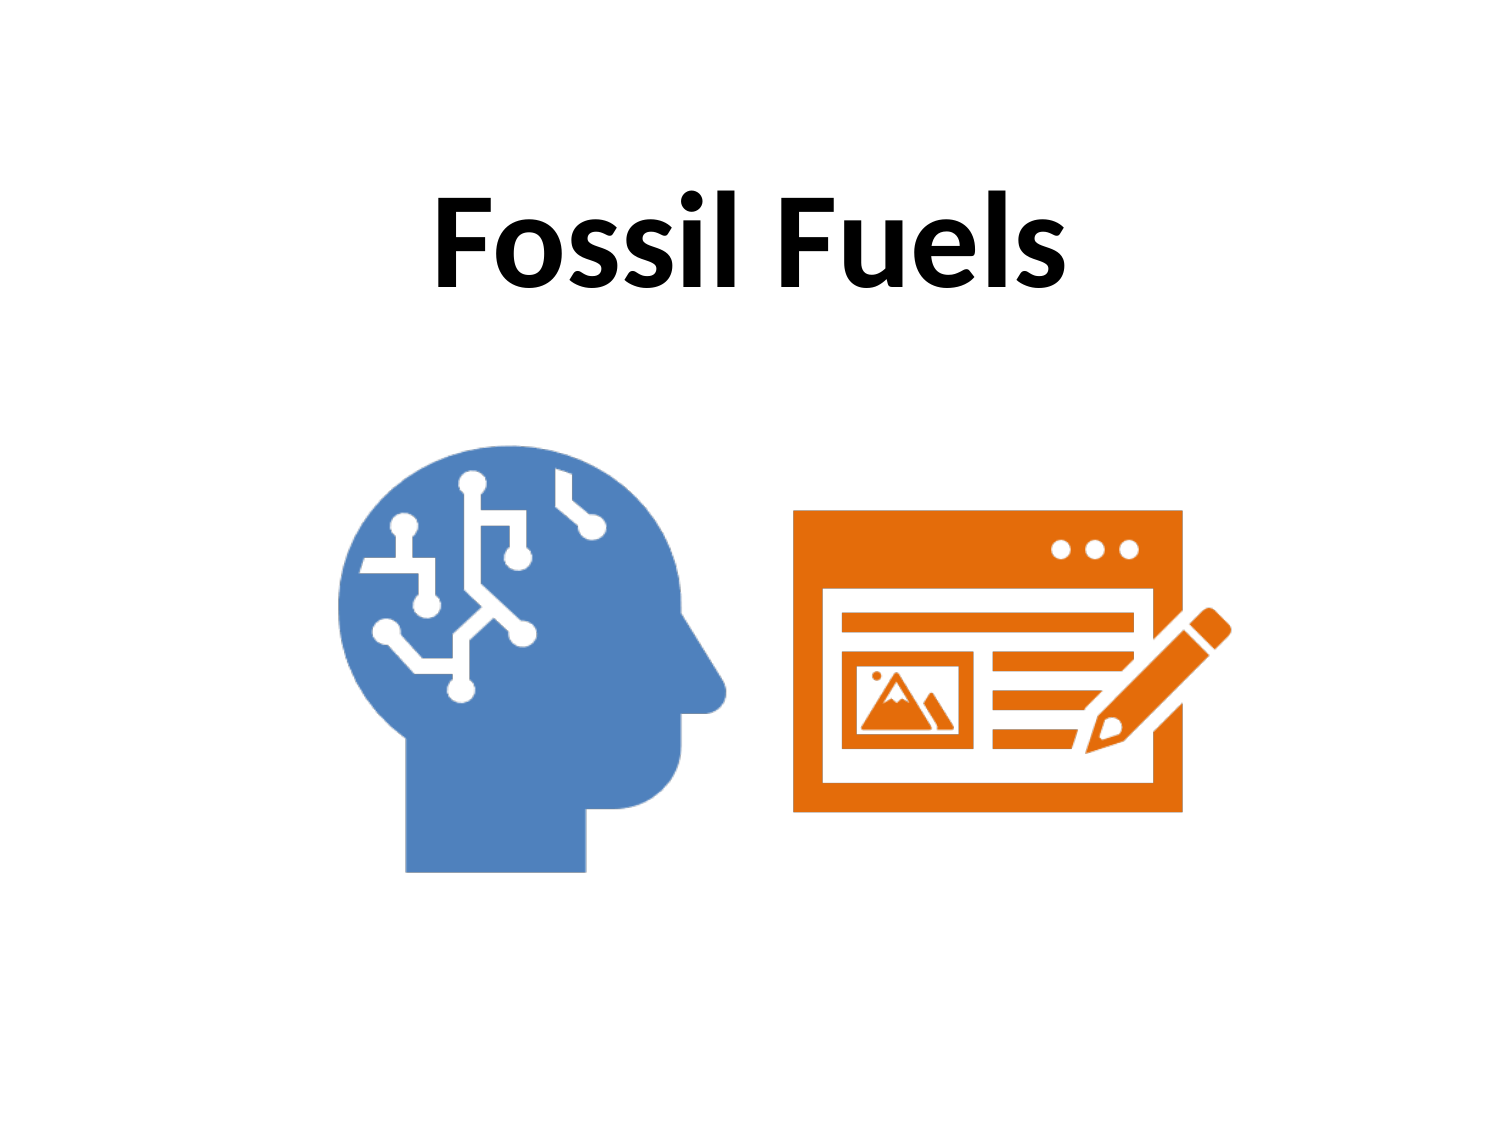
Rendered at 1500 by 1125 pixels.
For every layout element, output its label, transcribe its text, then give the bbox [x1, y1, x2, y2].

text_box [259, 407, 769, 916]
text_box Fossil Fuels [305, 142, 1195, 323]
picture [774, 427, 1241, 895]
